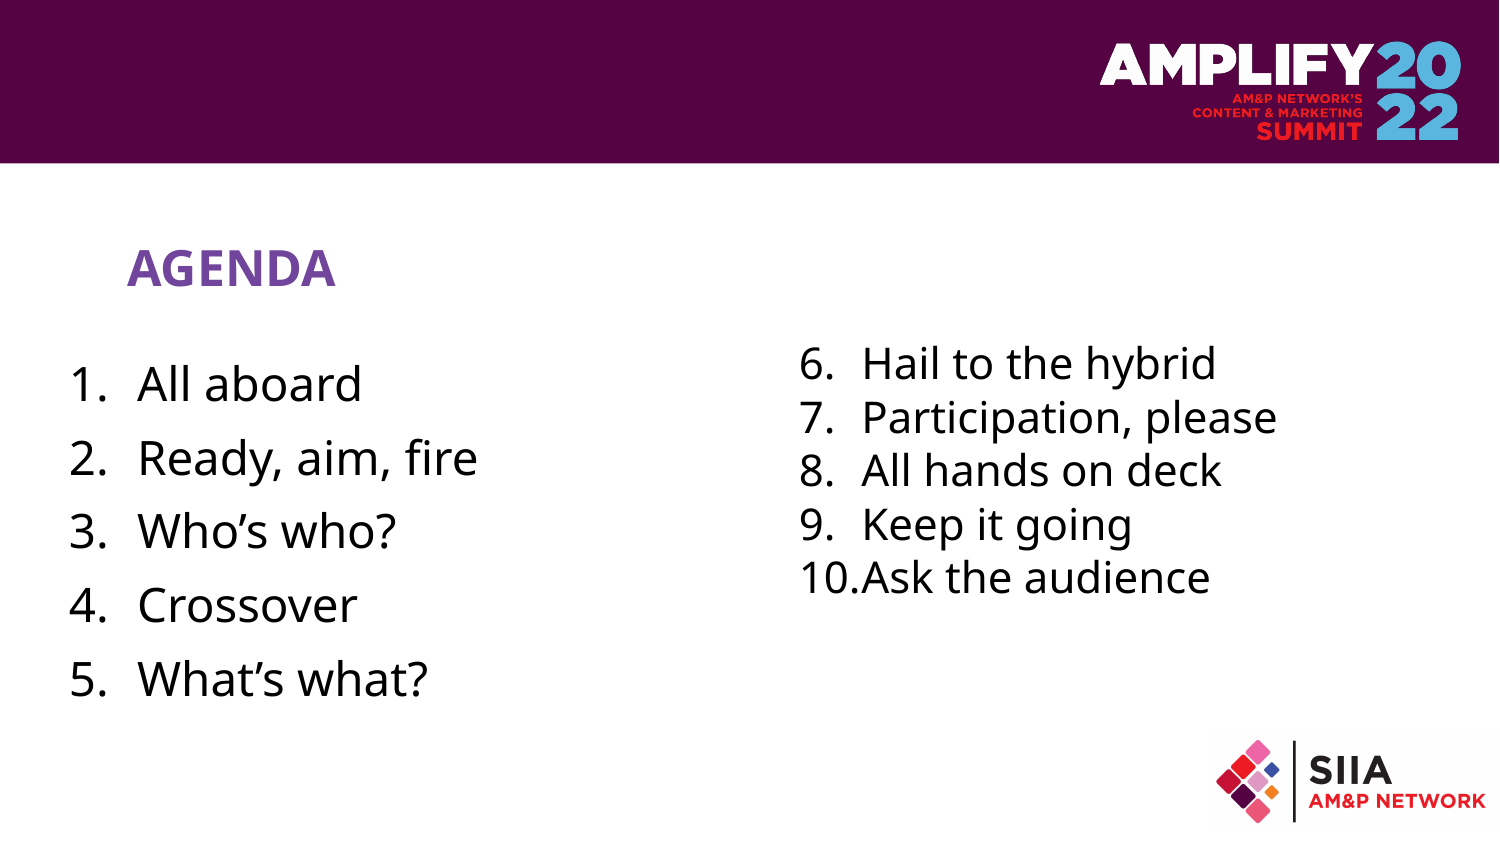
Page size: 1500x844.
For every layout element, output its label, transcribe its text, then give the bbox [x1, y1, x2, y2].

list All aboard Ready, aim, fire Who’s who? Crossover What’s what? [57, 349, 750, 715]
title AGENDA [116, 207, 577, 329]
picture [1099, 41, 1461, 144]
text_box Hail to the hybrid Participation, please All hands on deck Keep it going Ask the audience [787, 331, 1481, 697]
picture [1207, 730, 1499, 833]
